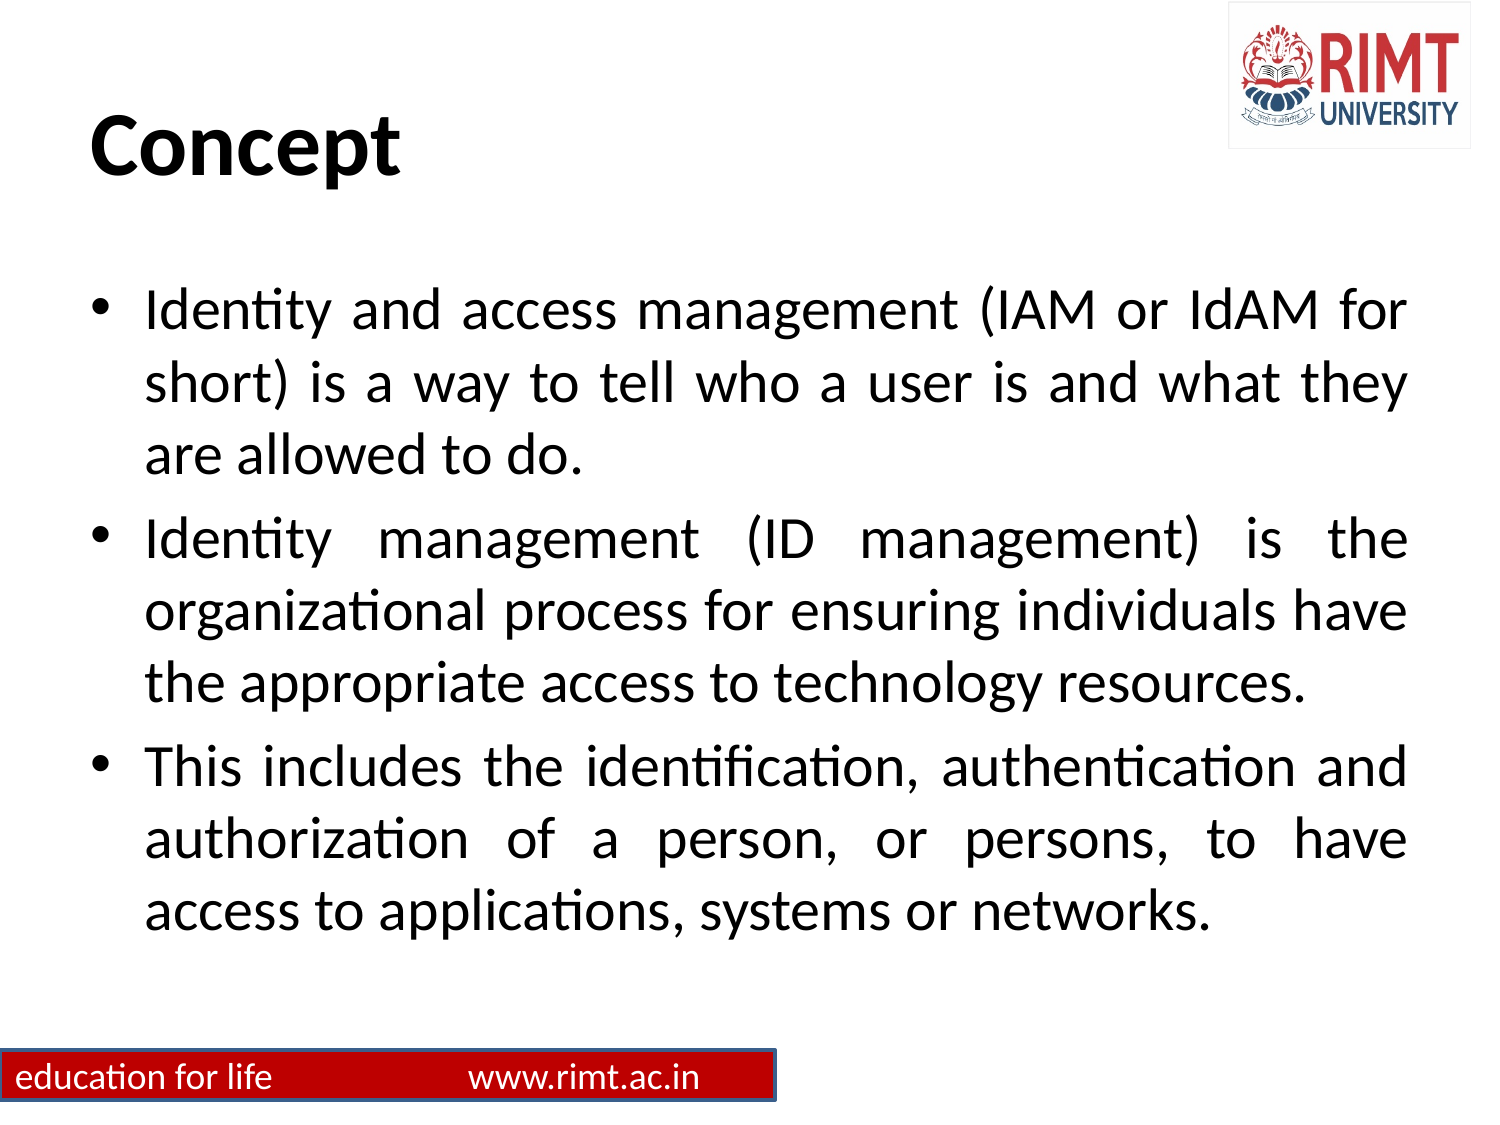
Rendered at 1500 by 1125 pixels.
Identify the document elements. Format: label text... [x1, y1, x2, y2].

text_box education for life www.rimt.ac.in [0, 1048, 777, 1102]
title Concept [75, 45, 1425, 233]
picture [1227, 1, 1471, 149]
list Identity and access management (IAM or IdAM for short) is a way to tell who a user is and what they are allowed to do. Identity management (ID management) is the organizational process for ensuring individuals have the appropriate access to technology resources. This includes the identification, authentication and authorization of a person, or persons, to have access to applications, systems or networks. [75, 262, 1425, 1005]
